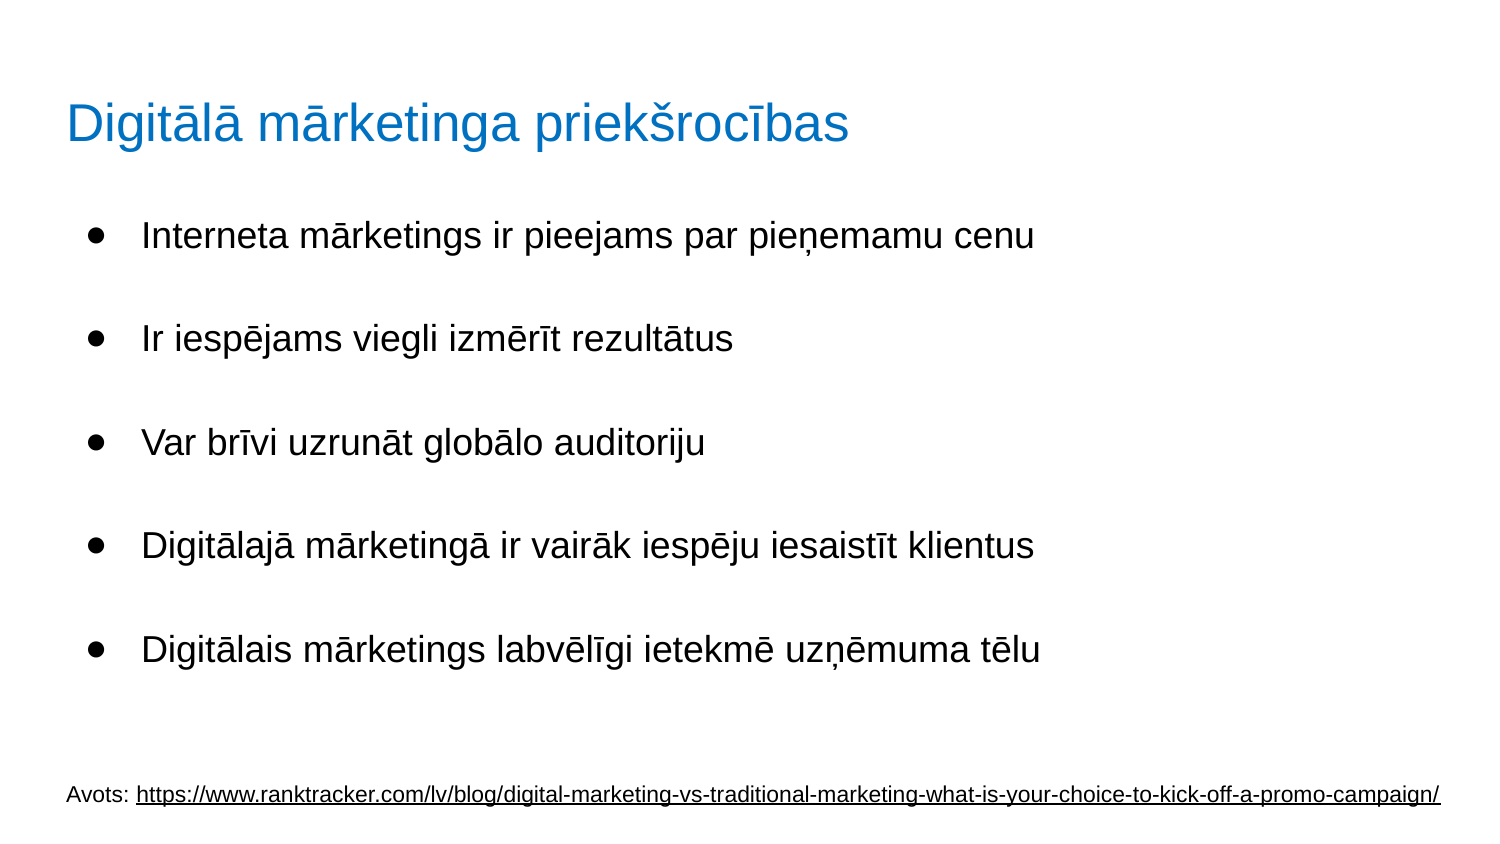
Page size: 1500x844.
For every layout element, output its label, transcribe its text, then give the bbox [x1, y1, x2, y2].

title Digitālā mārketinga priekšrocības [51, 72, 1449, 167]
text_box Avots: https://www.ranktracker.com/lv/blog/digital-marketing-vs-traditional-marketing-what-is-your-choice-to-kick-off-a-promo-campaign/ [51, 771, 1471, 815]
list Interneta mārketings ir pieejams par pieņemamu cenu Ir iespējams viegli izmērīt rezultātus Var brīvi uzrunāt globālo auditoriju Digitālajā mārketingā ir vairāk iespēju iesaistīt klientus Digitālais mārketings labvēlīgi ietekmē uzņēmuma tēlu [51, 189, 1487, 817]
